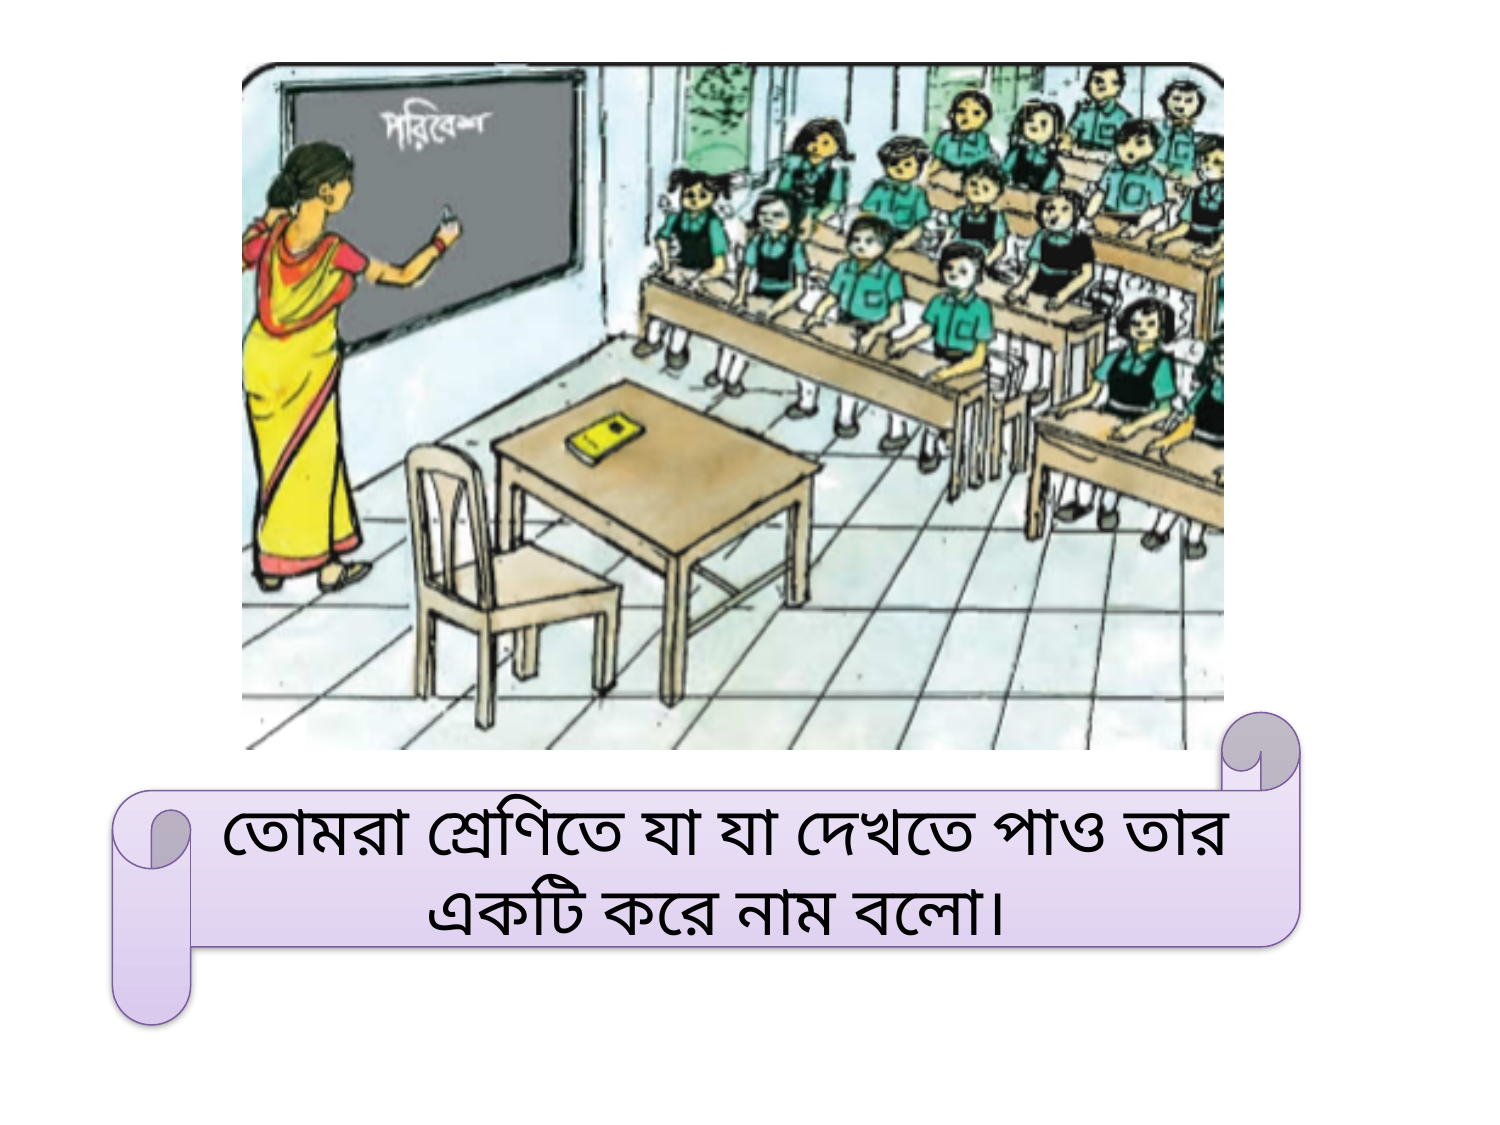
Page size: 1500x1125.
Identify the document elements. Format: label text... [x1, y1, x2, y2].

text_box তোমরা শ্রেণিতে যা যা দেখতে পাও তার একটি করে নাম বলো। [111, 711, 1301, 1026]
picture [242, 62, 1225, 751]
